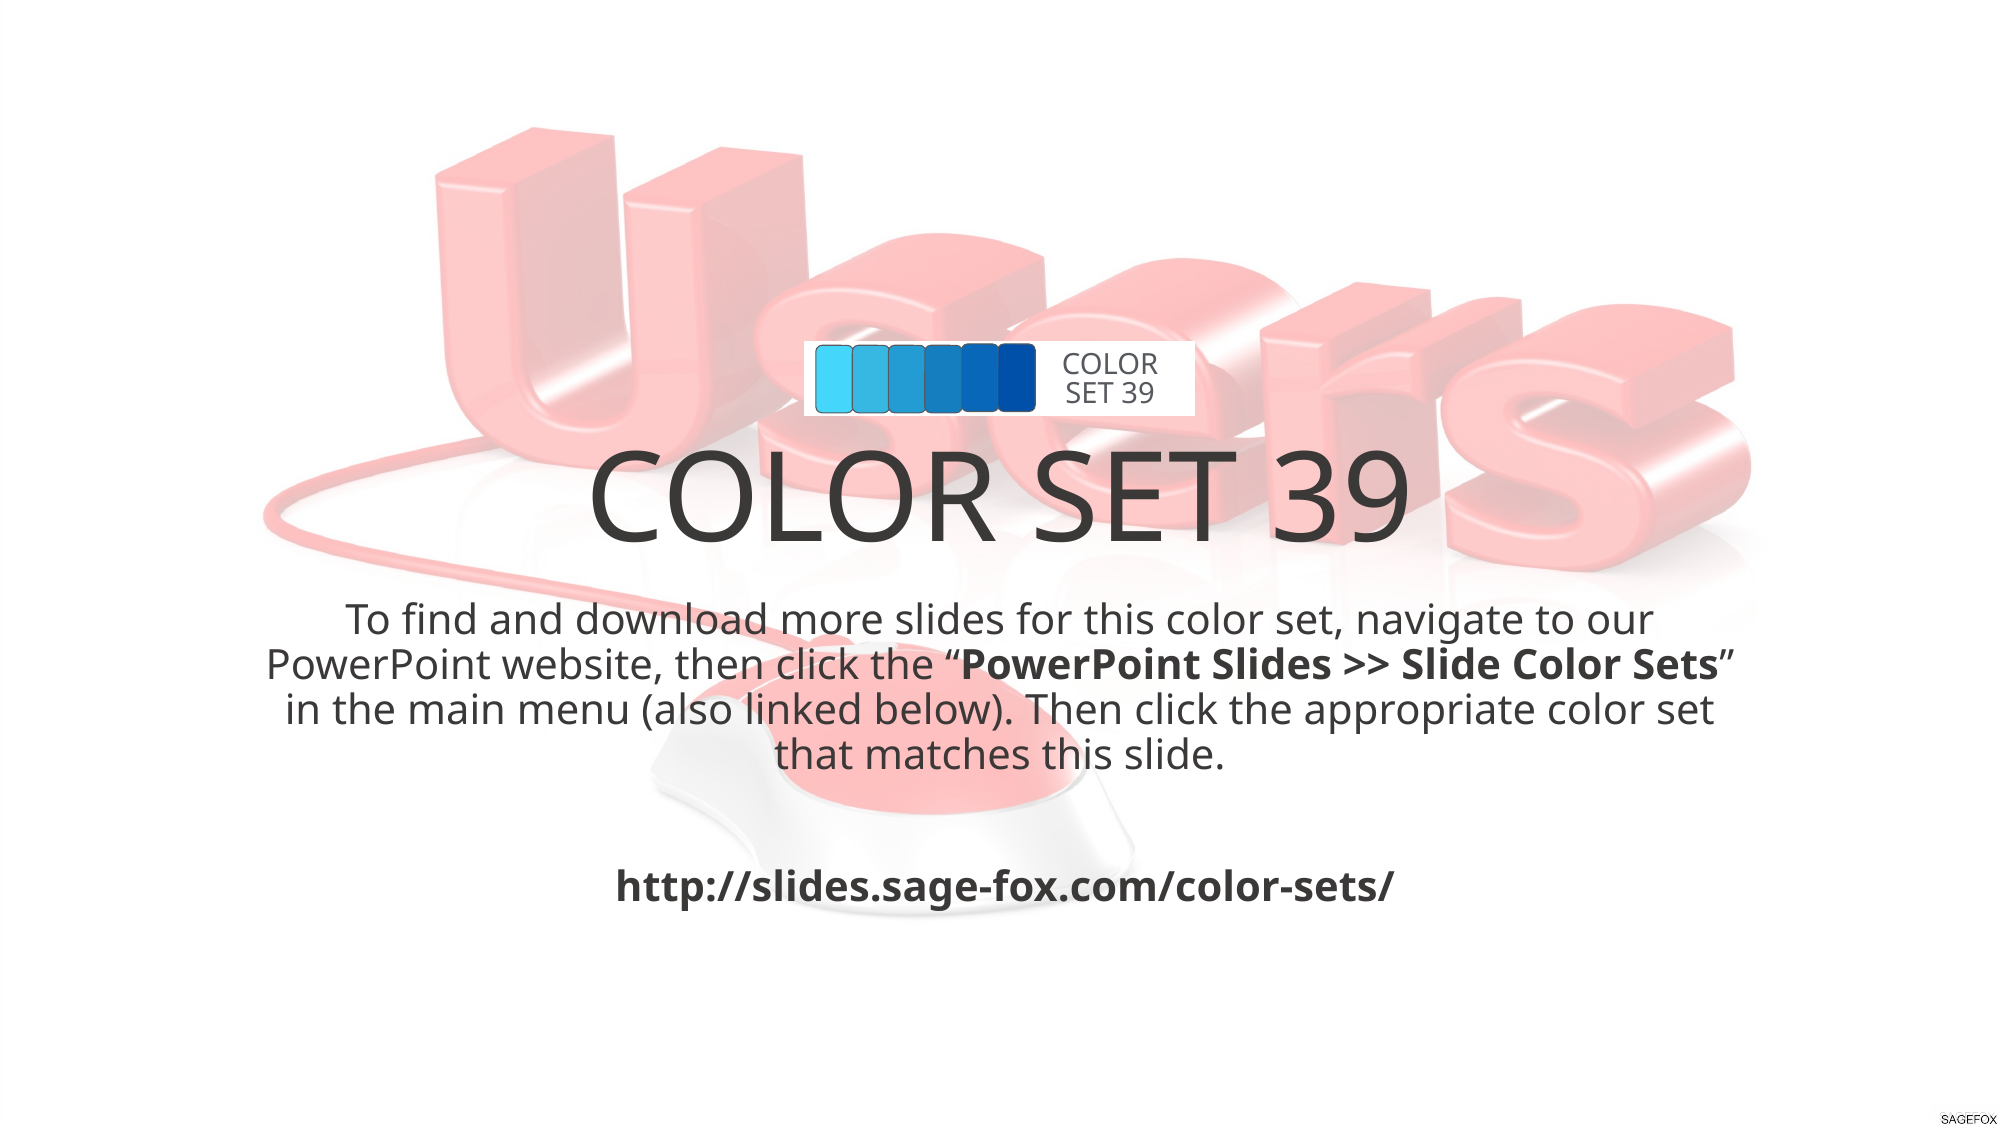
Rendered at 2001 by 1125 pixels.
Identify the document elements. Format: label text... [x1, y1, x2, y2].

title COLOR SET 39 [249, 184, 1750, 576]
subtitle To find and download more slides for this color set, navigate to our PowerPoint website, then click the “PowerPoint Slides >> Slide Color Sets” in the main menu (also linked below). Then click the appropriate color set that matches this slide. http://slides.sage-fox.com/color-sets/ [249, 590, 1750, 863]
picture [1938, 1114, 1999, 1125]
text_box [804, 341, 1195, 418]
